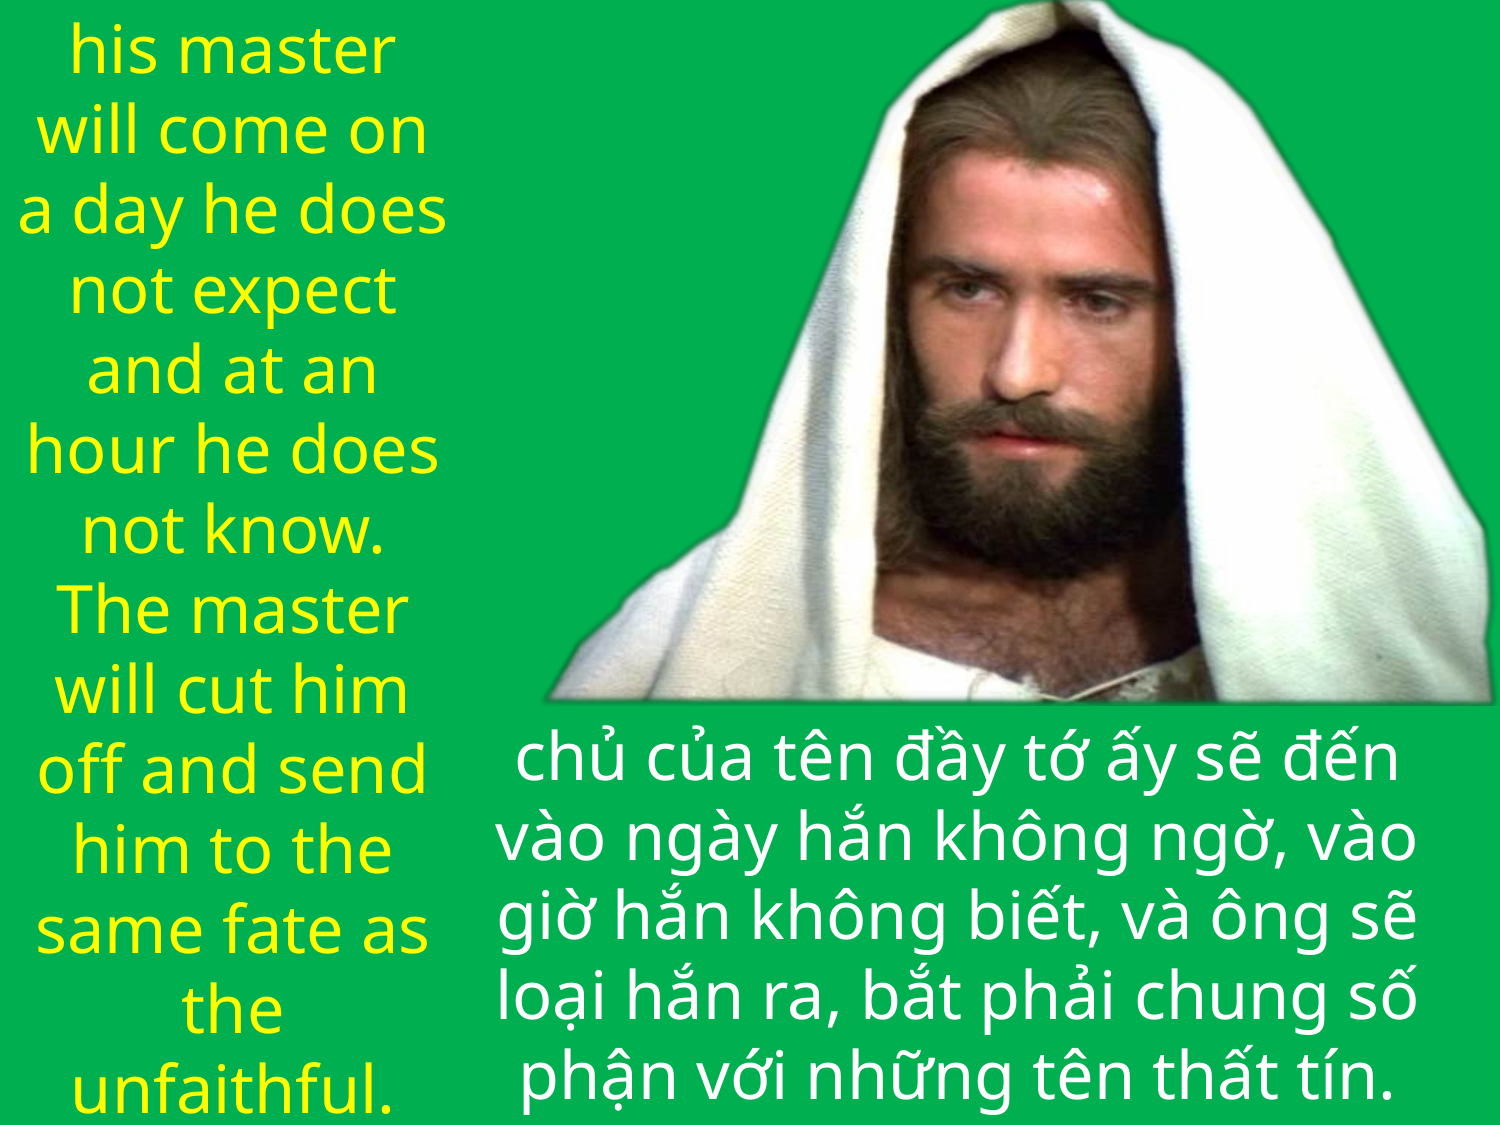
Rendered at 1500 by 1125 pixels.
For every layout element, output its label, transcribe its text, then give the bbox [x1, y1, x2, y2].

picture [537, 0, 1500, 707]
text_box chủ của tên đầy tớ ấy sẽ đến vào ngày hắn không ngờ, vào giờ hắn không biết, và ông sẽ loại hắn ra, bắt phải chung số phận với những tên thất tín. [467, 705, 1469, 1121]
text_box his master will come on a day he does not expect and at an hour he does not know. The master will cut him off and send him to the same fate as the unfaithful. [0, 0, 467, 1125]
